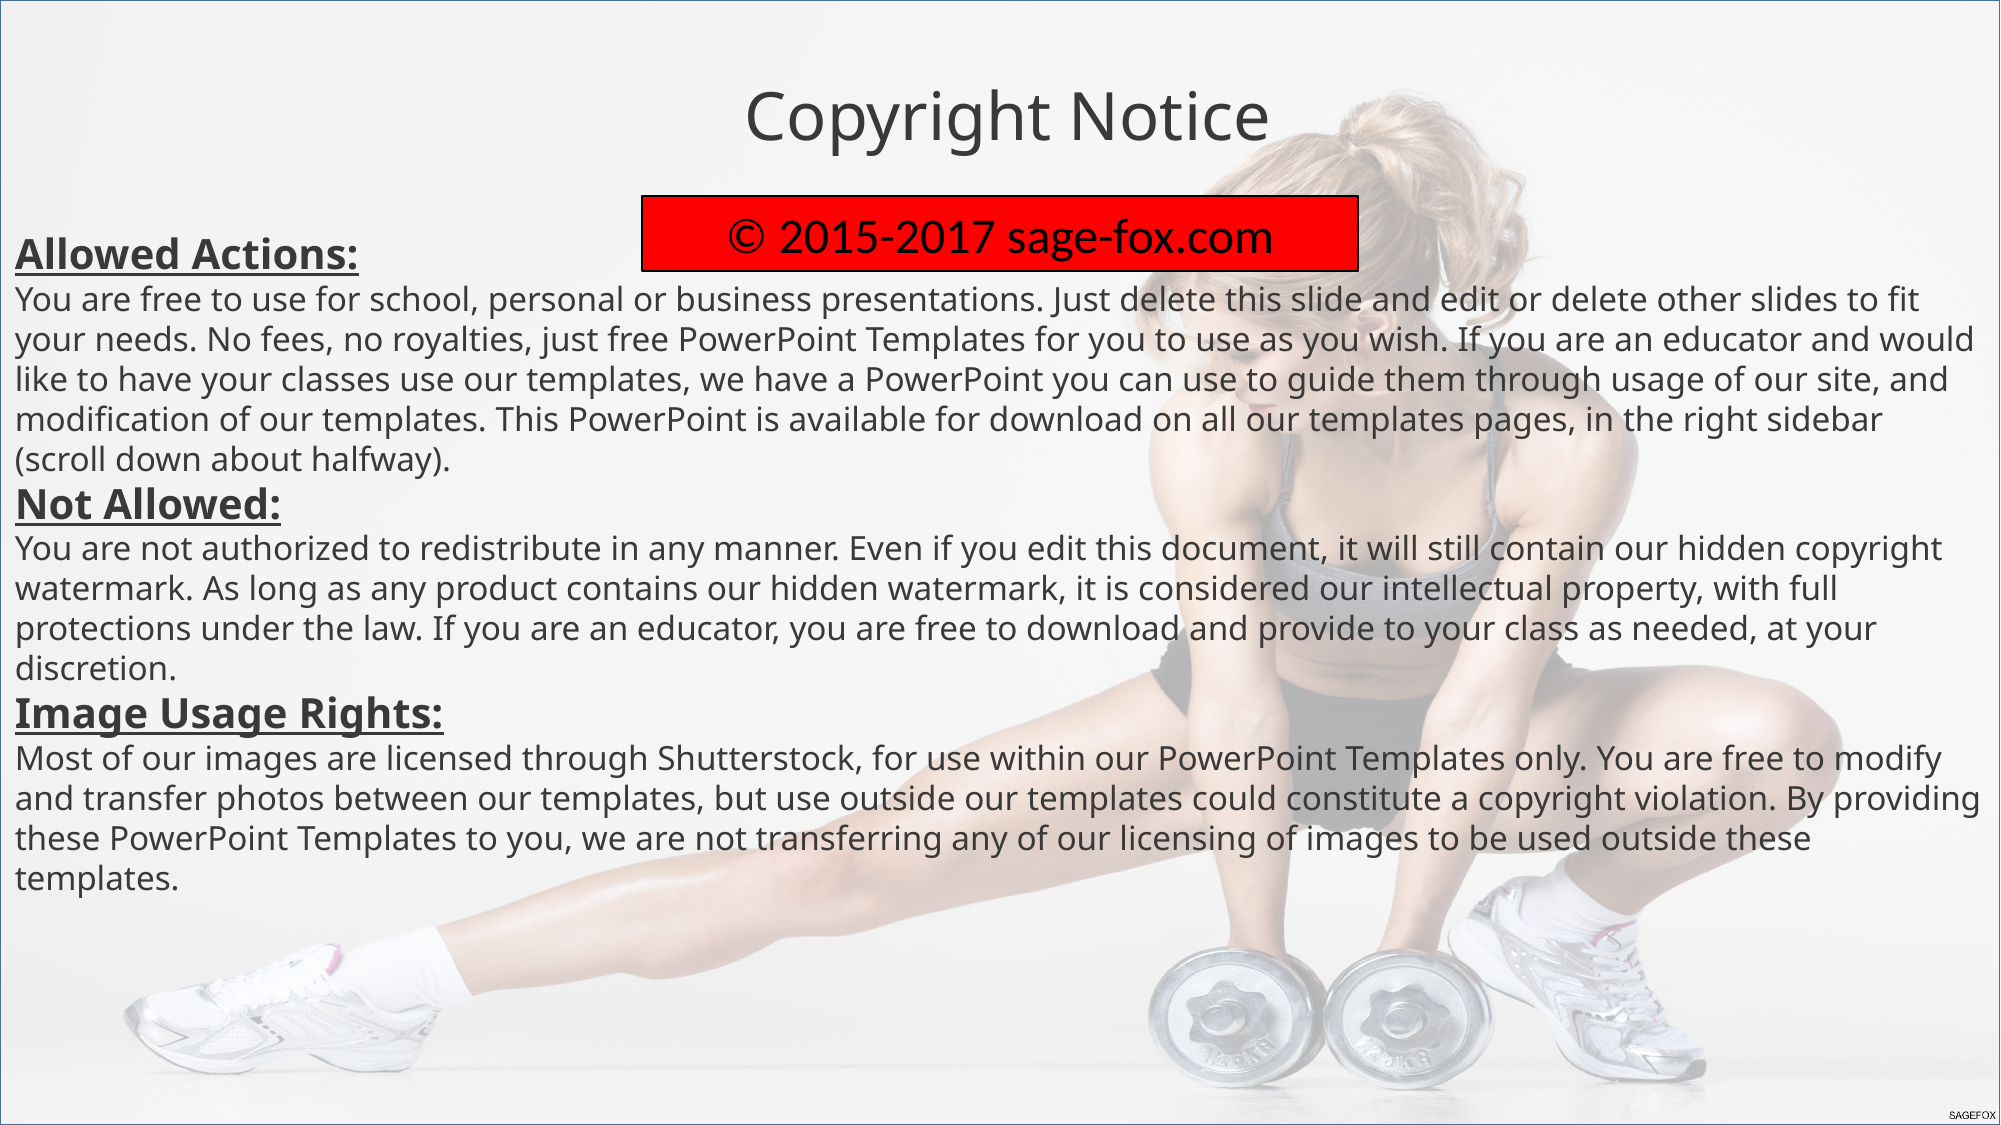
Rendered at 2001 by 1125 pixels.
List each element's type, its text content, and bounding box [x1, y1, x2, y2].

text_box © 2015-2017 sage-fox.com [641, 196, 1358, 272]
text_box Allowed Actions: You are free to use for school, personal or business presentations. Just delete this slide and edit or delete other slides to fit your needs. No fees, no royalties, just free PowerPoint Templates for you to use as you wish. If you are an educator and would like to have your classes use our templates, we have a PowerPoint you can use to guide them through usage of our site, and modification of our templates. This PowerPoint is available for download on all our templates pages, in the right sidebar (scroll down about halfway). Not Allowed: You are not authorized to redistribute in any manner. Even if you edit this document, it will still contain our hidden copyright watermark. As long as any product contains our hidden watermark, it is considered our intellectual property, with full protections under the law. If you are an educator, you are free to download and provide to your class as needed, at your discretion. Image Usage Rights: Most of our images are licensed through Shutterstock, for use within our PowerPoint Templates only. You are free to modify and transfer photos between our templates, but use outside our templates could constitute a copyright violation. By providing these PowerPoint Templates to you, we are not transferring any of our licensing of images to be used outside these templates. [0, 0, 2000, 1125]
title Copyright Notice [493, 60, 1524, 178]
